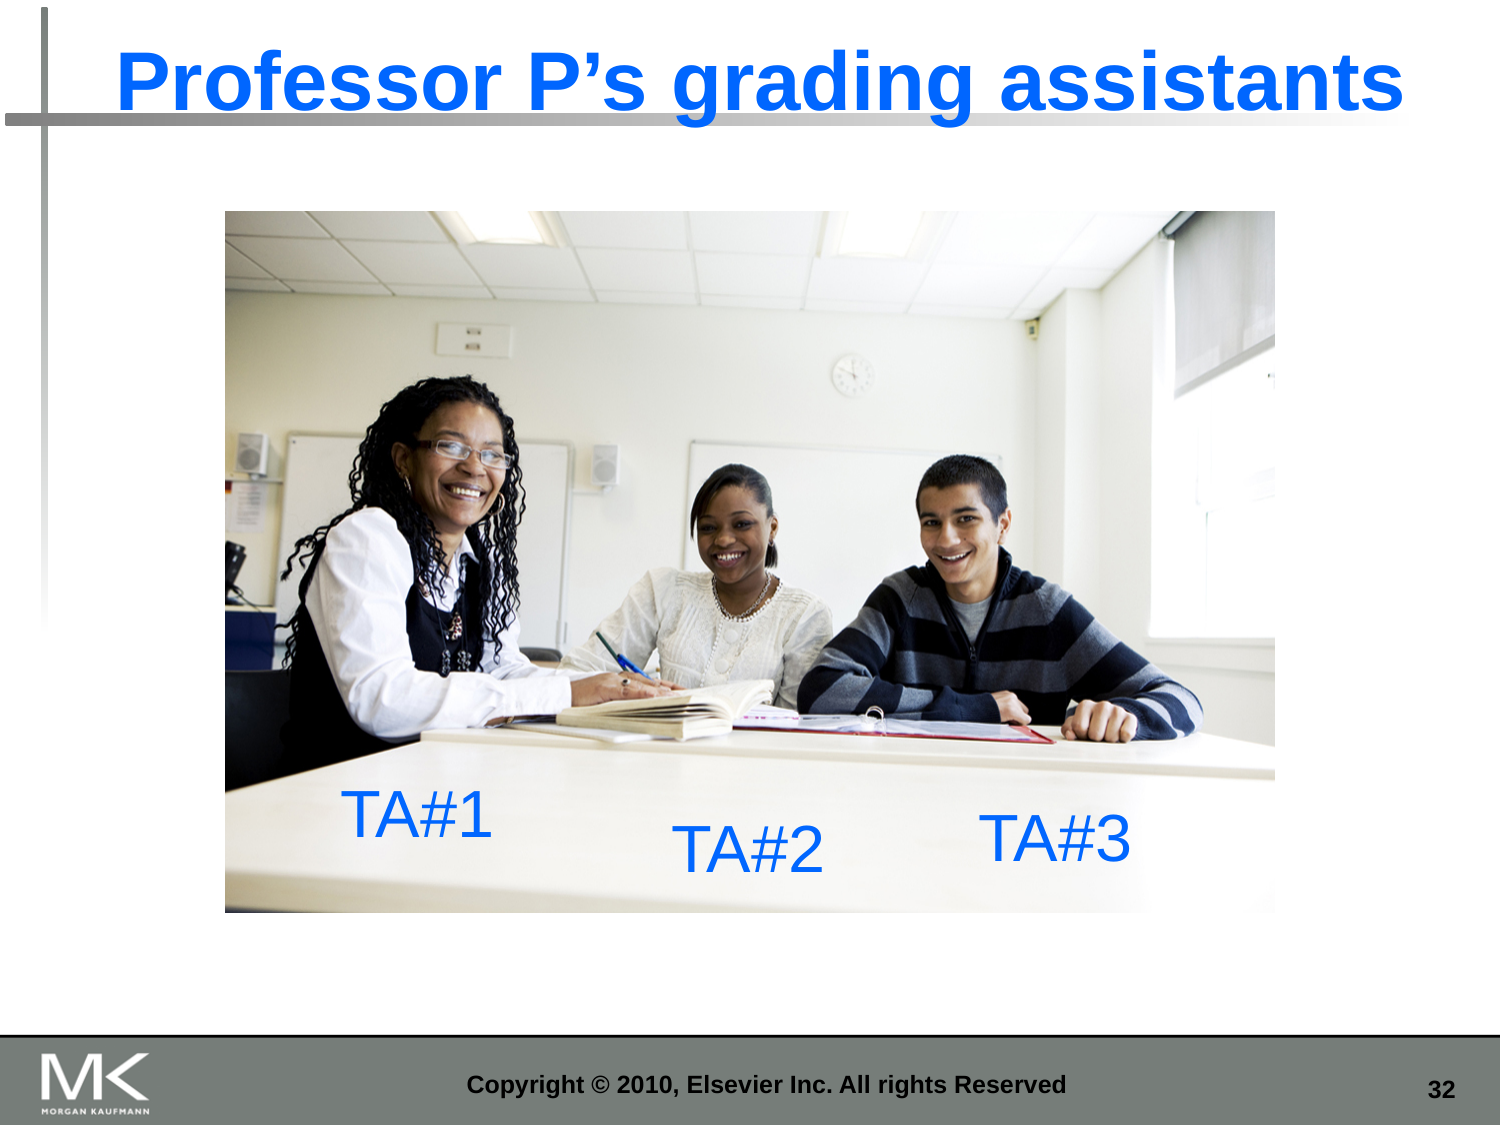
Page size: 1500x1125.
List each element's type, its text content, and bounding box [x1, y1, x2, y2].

footer Copyright © 2010, Elsevier Inc. All rights Reserved [170, 1046, 1365, 1106]
picture [29, 1046, 160, 1123]
title Professor P’s grading assistants [100, 18, 1460, 135]
picture [224, 211, 1276, 914]
